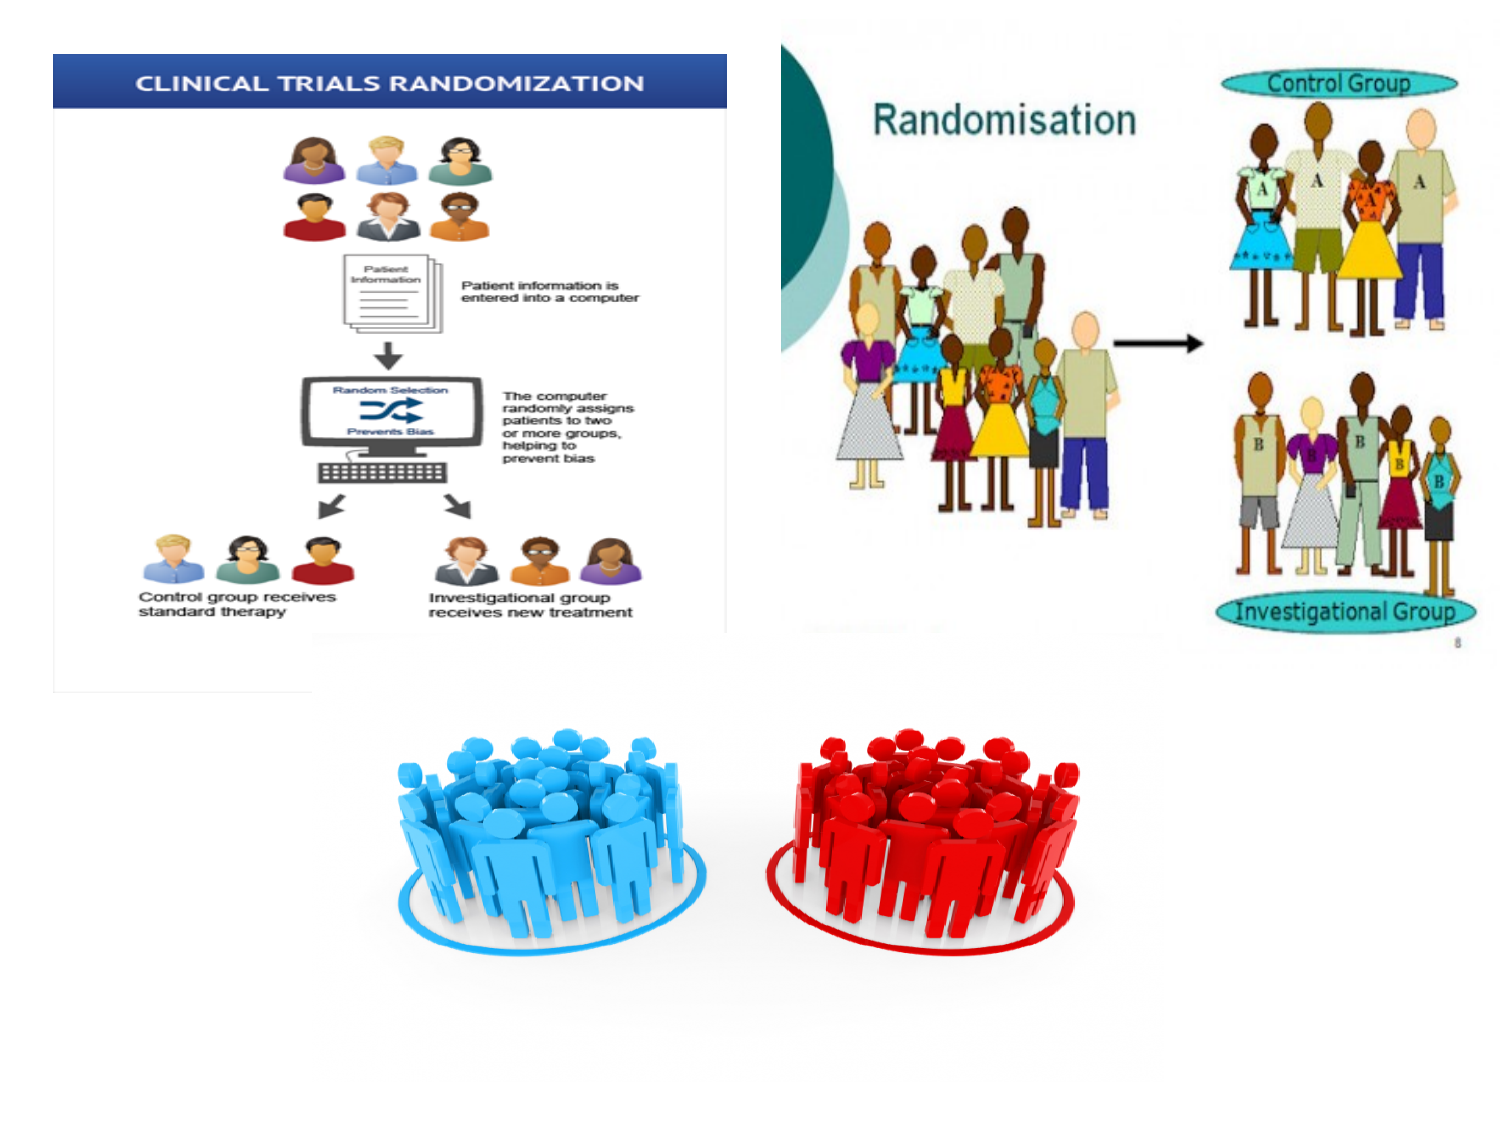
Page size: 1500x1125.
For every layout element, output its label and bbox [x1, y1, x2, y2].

list [52, 54, 727, 693]
picture [312, 18, 1500, 1082]
